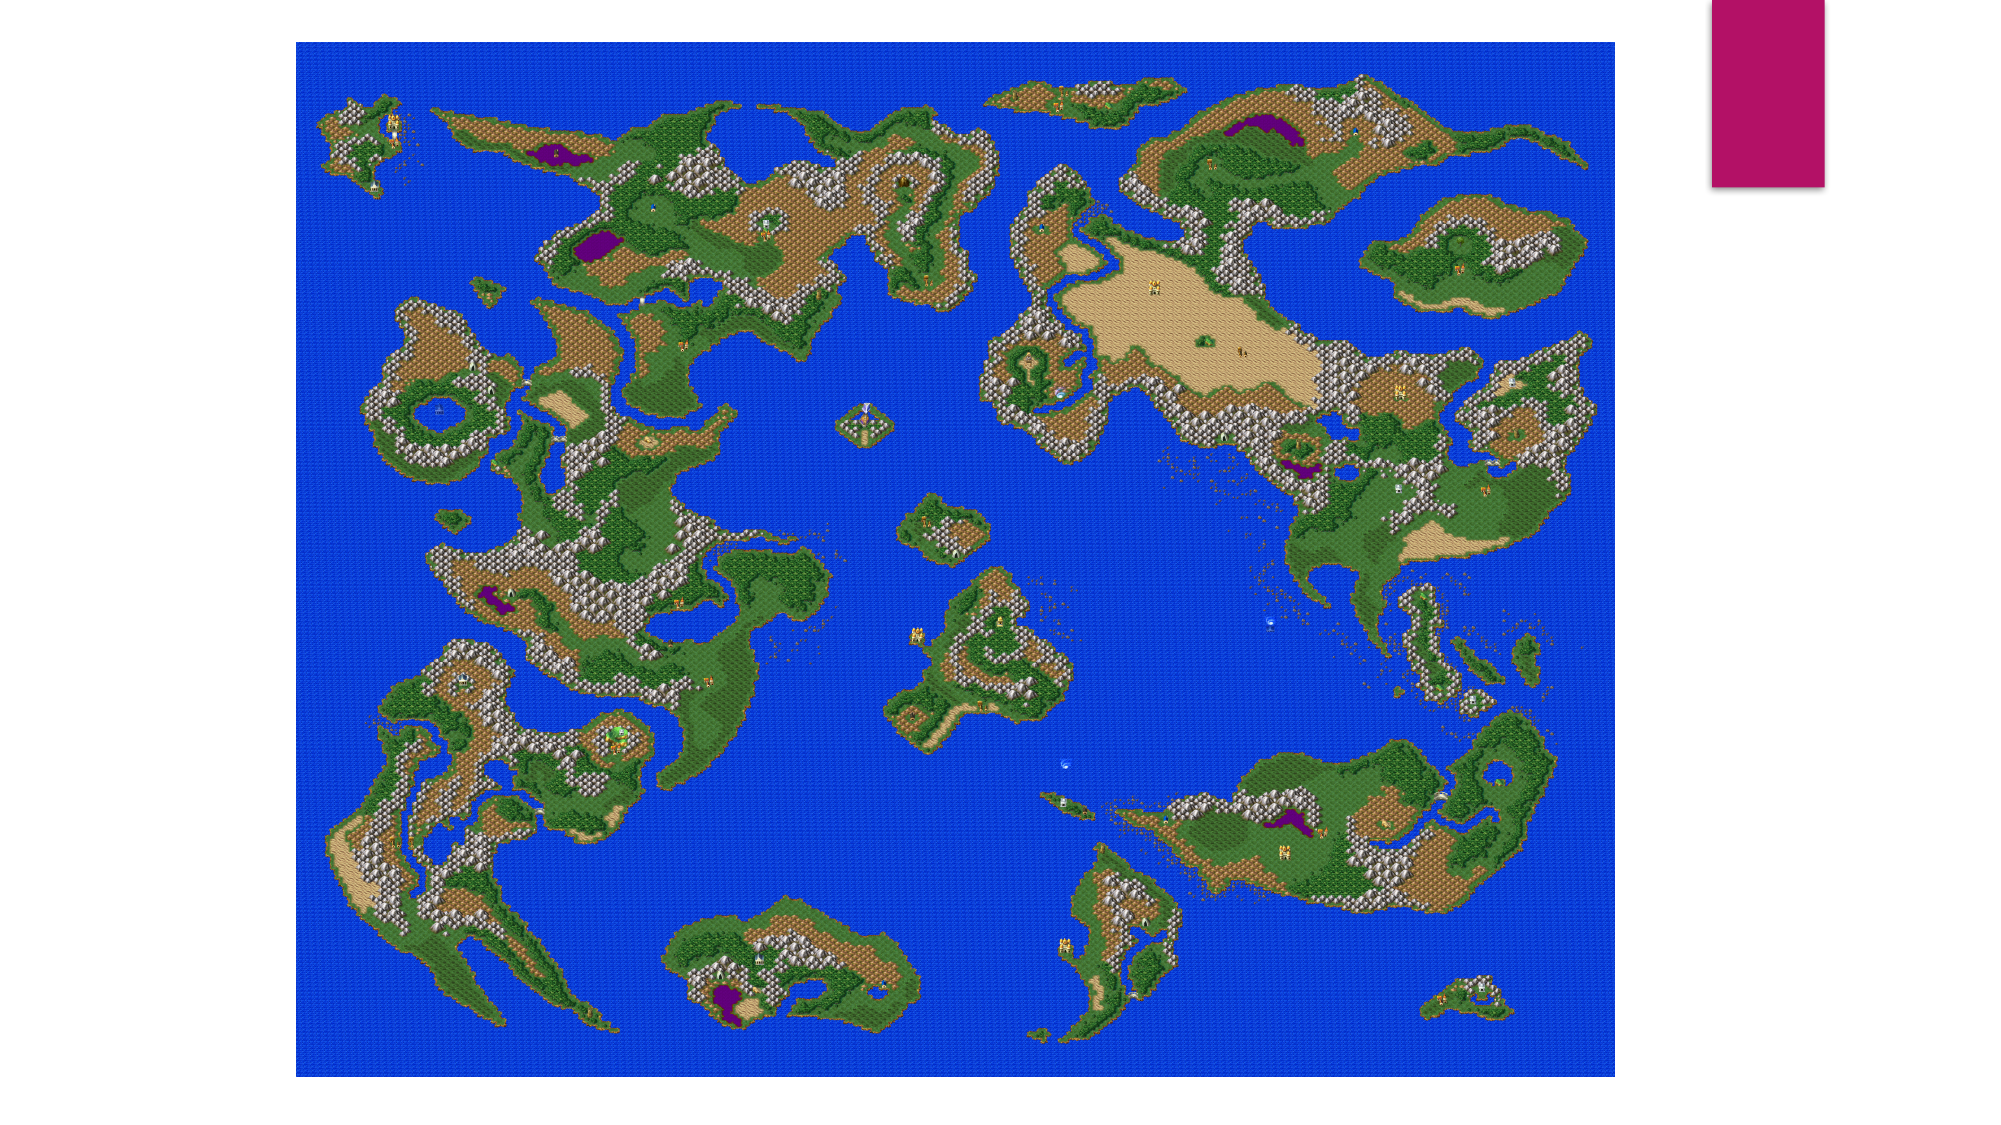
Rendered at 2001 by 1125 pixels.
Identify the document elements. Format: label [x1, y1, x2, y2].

picture [296, 41, 1615, 1078]
